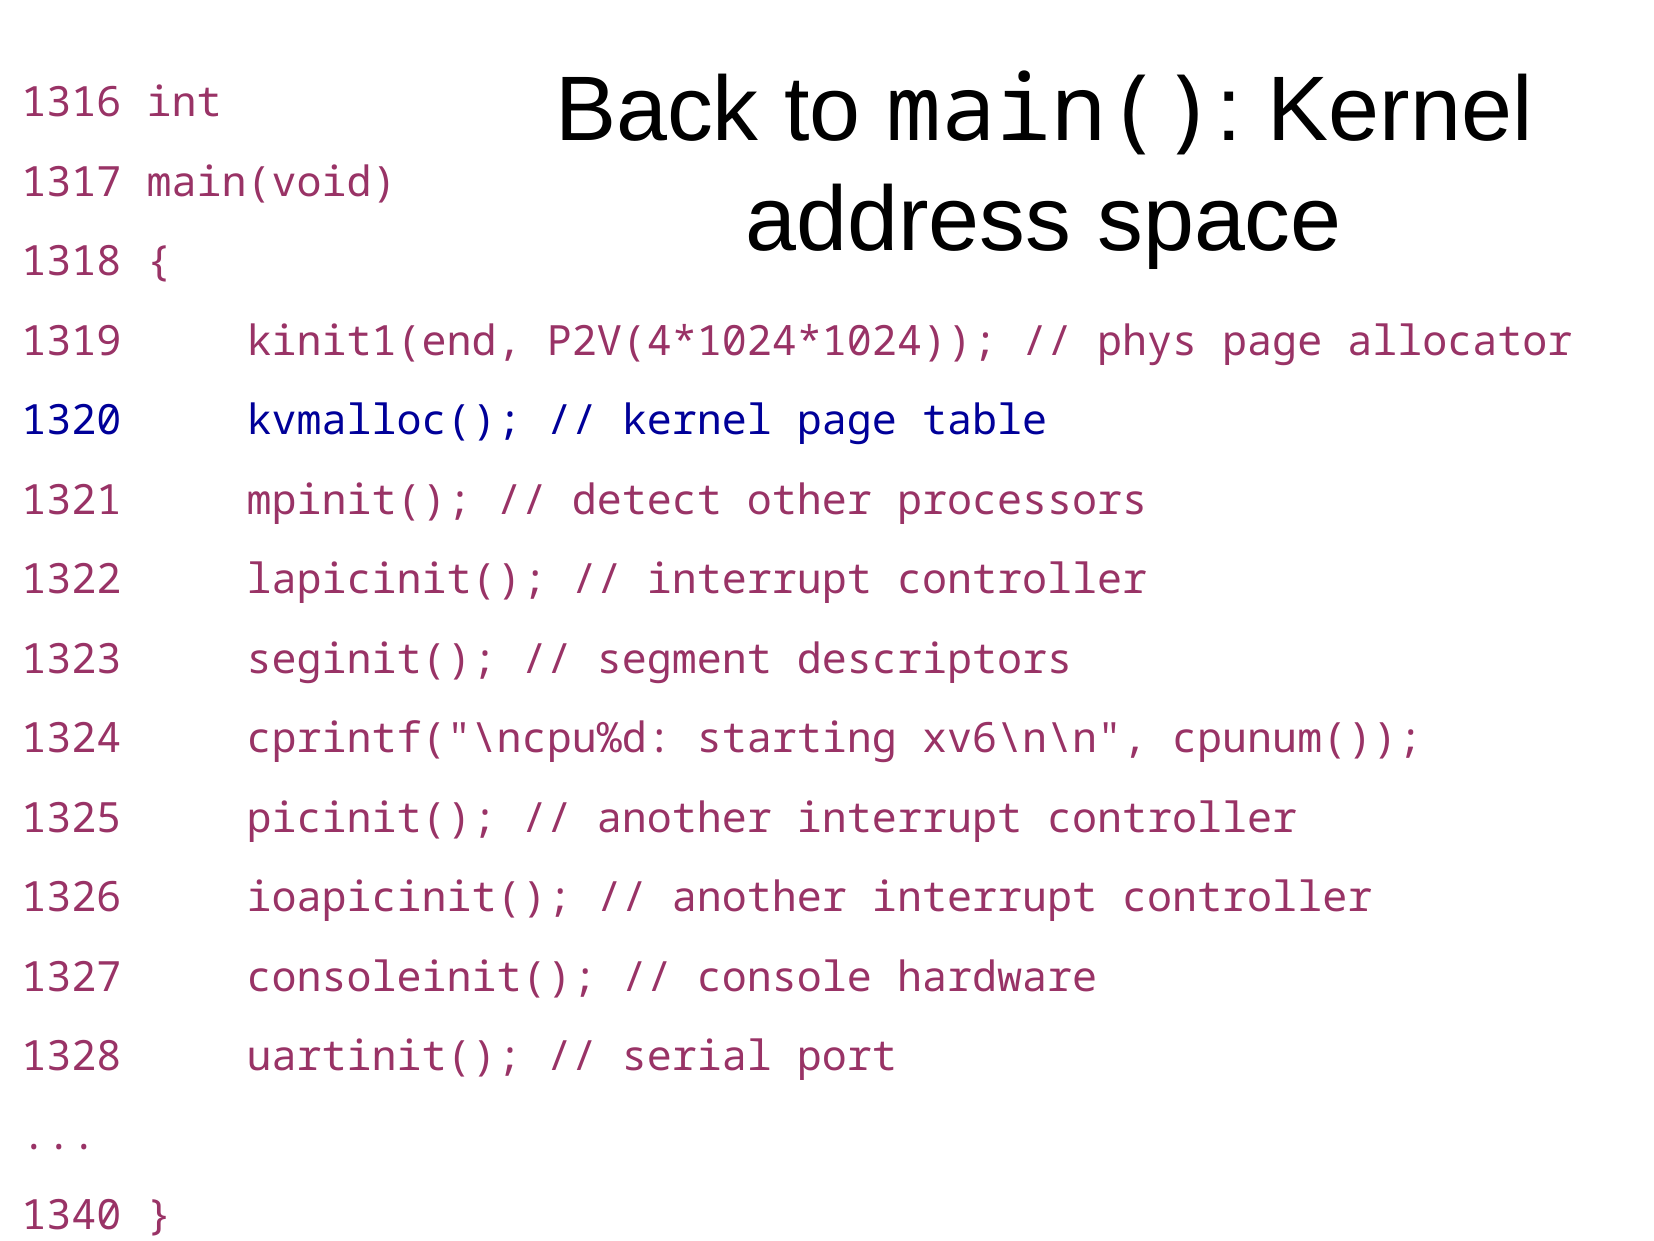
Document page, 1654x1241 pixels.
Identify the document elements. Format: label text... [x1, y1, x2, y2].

title Back to main(): Kernel address space [525, 48, 1564, 269]
list 1316 int 1317 main(void) 1318 { 1319 kinit1(end, P2V(4*1024*1024)); // phys page allocator 1320 kvmalloc(); // kernel page table 1321 mpinit(); // detect other processors 1322 lapicinit(); // interrupt controller 1323 seginit(); // segment descriptors 1324 cprintf("\ncpu%d: starting xv6\n\n", cpunum()); 1325 picinit(); // another interrupt controller 1326 ioapicinit(); // another interrupt controller 1327 consoleinit(); // console hardware 1328 uartinit(); // serial port ... 1340 } [21, 75, 1625, 1163]
